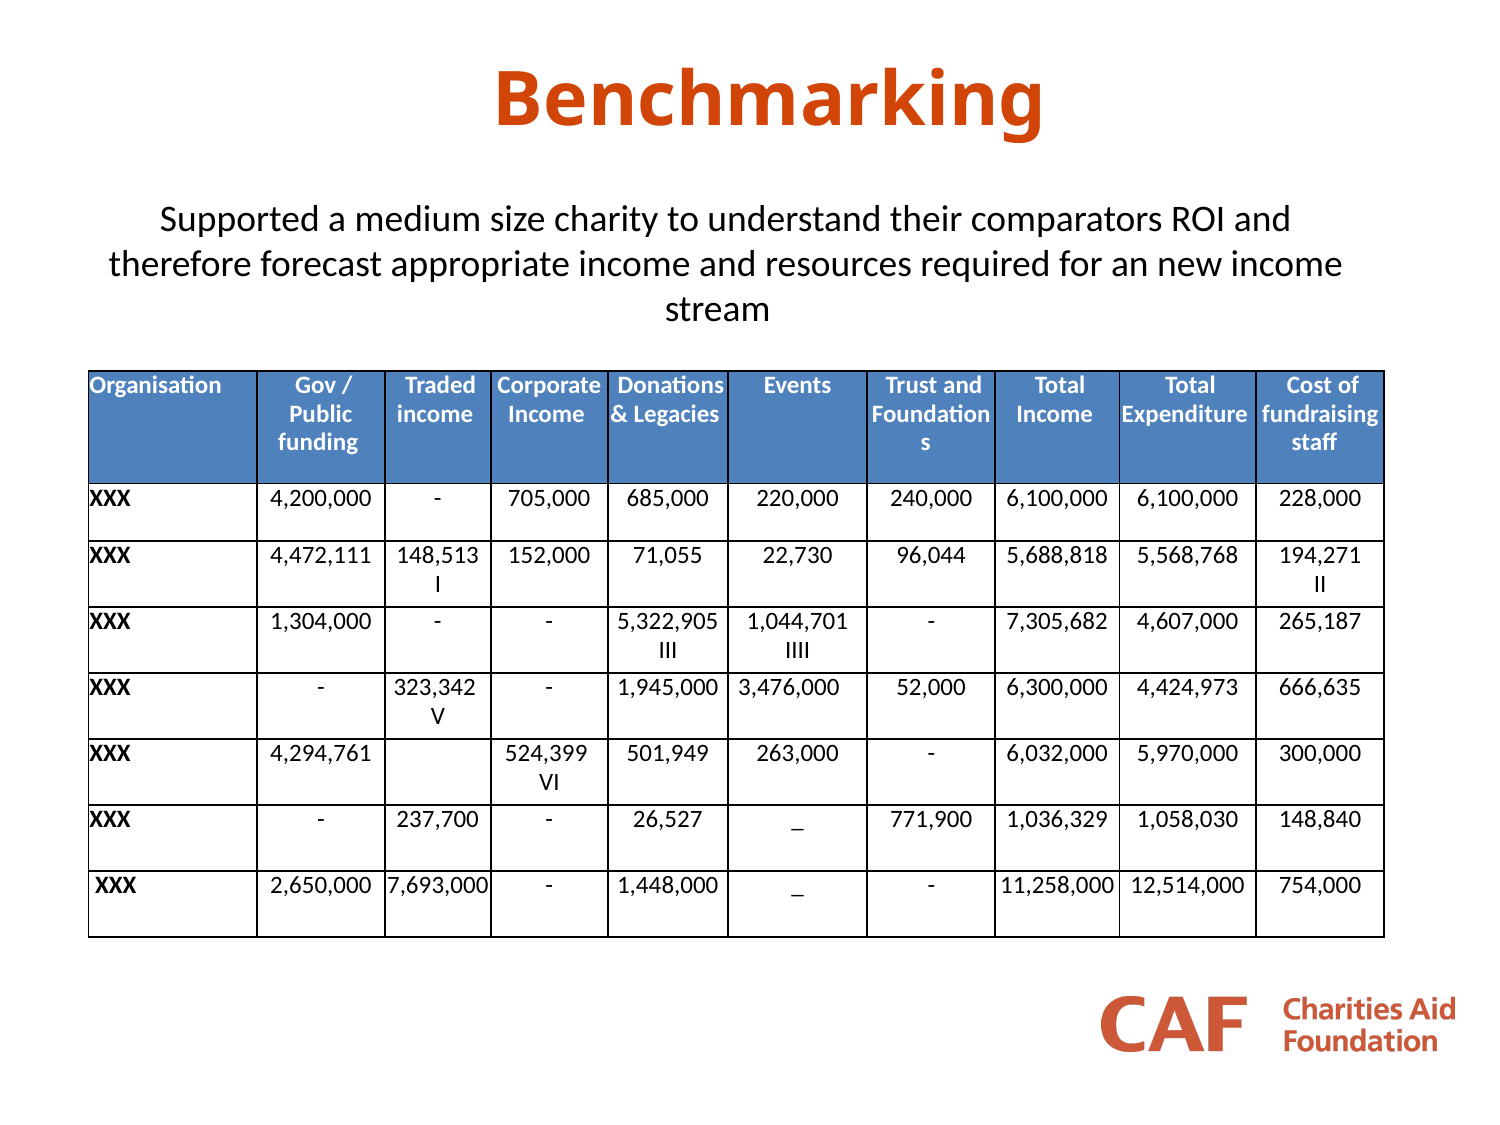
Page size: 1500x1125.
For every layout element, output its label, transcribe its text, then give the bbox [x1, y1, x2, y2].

table_cell 26,527 [609, 806, 727, 870]
table_cell 4,424,973 [1120, 674, 1255, 738]
table_cell 1,945,000 [609, 674, 727, 738]
table_cell 524,399 VI [492, 740, 607, 804]
table_cell 1,058,030 [1120, 806, 1255, 870]
table_cell 501,949 [609, 740, 727, 804]
table_cell 4,200,000 [258, 484, 384, 540]
table_cell 5,970,000 [1120, 740, 1255, 804]
table_cell - [492, 608, 607, 672]
table_cell 323,342 V [386, 674, 490, 738]
table_header Cost of fundraising staff [1257, 372, 1383, 483]
table_cell 263,000 [729, 740, 866, 804]
table_cell 7,693,000 [386, 872, 490, 936]
table_header Total Expenditure [1120, 372, 1255, 483]
table_cell 5,322,905 III [609, 608, 727, 672]
table_cell - [492, 806, 607, 870]
text_box Supported a medium size charity to understand their comparators ROI and therefore forecast appropriate income and resources required for an new income stream [88, 186, 1365, 337]
table_cell 240,000 [868, 484, 994, 540]
table_cell - [258, 806, 384, 870]
table_cell 11,258,000 [996, 872, 1119, 936]
table_cell _ [729, 872, 866, 936]
table_header Donations & Legacies [609, 372, 727, 483]
table_cell 4,294,761 [258, 740, 384, 804]
table_cell XXX [89, 674, 256, 738]
table_cell - [386, 608, 490, 672]
table_cell 6,100,000 [996, 484, 1119, 540]
table_cell 4,607,000 [1120, 608, 1255, 672]
table_header Gov / Public funding [258, 372, 384, 483]
table_cell 148,513 I [386, 542, 490, 606]
table_cell 6,032,000 [996, 740, 1119, 804]
table_cell 666,635 [1257, 674, 1383, 738]
table_cell 71,055 [609, 542, 727, 606]
table_cell 96,044 [868, 542, 994, 606]
table_cell 194,271 II [1257, 542, 1383, 606]
table_cell 300,000 [1257, 740, 1383, 804]
table_header Organisation [89, 372, 256, 483]
table_cell _ [729, 806, 866, 870]
table_cell XXX [89, 872, 256, 936]
table_cell 1,448,000 [609, 872, 727, 936]
table_cell 228,000 [1257, 484, 1383, 540]
table_cell 237,700 [386, 806, 490, 870]
table_cell - [492, 674, 607, 738]
table_cell 771,900 [868, 806, 994, 870]
picture [1101, 996, 1455, 1052]
table_cell 7,305,682 [996, 608, 1119, 672]
table_cell 1,044,701 IIII [729, 608, 866, 672]
table_cell 148,840 [1257, 806, 1383, 870]
table_cell 5,568,768 [1120, 542, 1255, 606]
table_cell 22,730 [729, 542, 866, 606]
table_cell 1,304,000 [258, 608, 384, 672]
table_cell XXX [89, 608, 256, 672]
table_header Total Income [996, 372, 1119, 483]
list Benchmarking [123, 42, 1437, 149]
table_cell 52,000 [868, 674, 994, 738]
table_cell XXX [89, 740, 256, 804]
table_cell 705,000 [492, 484, 607, 540]
table_cell - [492, 872, 607, 936]
table_cell 754,000 [1257, 872, 1383, 936]
table_cell 4,472,111 [258, 542, 384, 606]
table_cell 1,036,329 [996, 806, 1119, 870]
table_cell 220,000 [729, 484, 866, 540]
table_cell XXX [89, 484, 256, 540]
table_cell 12,514,000 [1120, 872, 1255, 936]
table_cell 152,000 [492, 542, 607, 606]
table_cell XXX [89, 542, 256, 606]
table_header Events [729, 372, 866, 483]
table_header Trust and Foundations [868, 372, 994, 483]
table_cell 265,187 [1257, 608, 1383, 672]
table_cell 2,650,000 [258, 872, 384, 936]
table_cell 3,476,000 [729, 674, 866, 738]
table_cell 5,688,818 [996, 542, 1119, 606]
table_cell 6,300,000 [996, 674, 1119, 738]
table_cell - [258, 674, 384, 738]
table_cell - [386, 484, 490, 540]
table_cell 6,100,000 [1120, 484, 1255, 540]
table_cell - [868, 872, 994, 936]
table_cell - [868, 740, 994, 804]
table_cell [386, 740, 490, 804]
table_cell 685,000 [609, 484, 727, 540]
table_cell - [868, 608, 994, 672]
table_header Corporate Income [492, 372, 607, 483]
table_header Traded income [386, 372, 490, 483]
table_cell XXX [89, 806, 256, 870]
